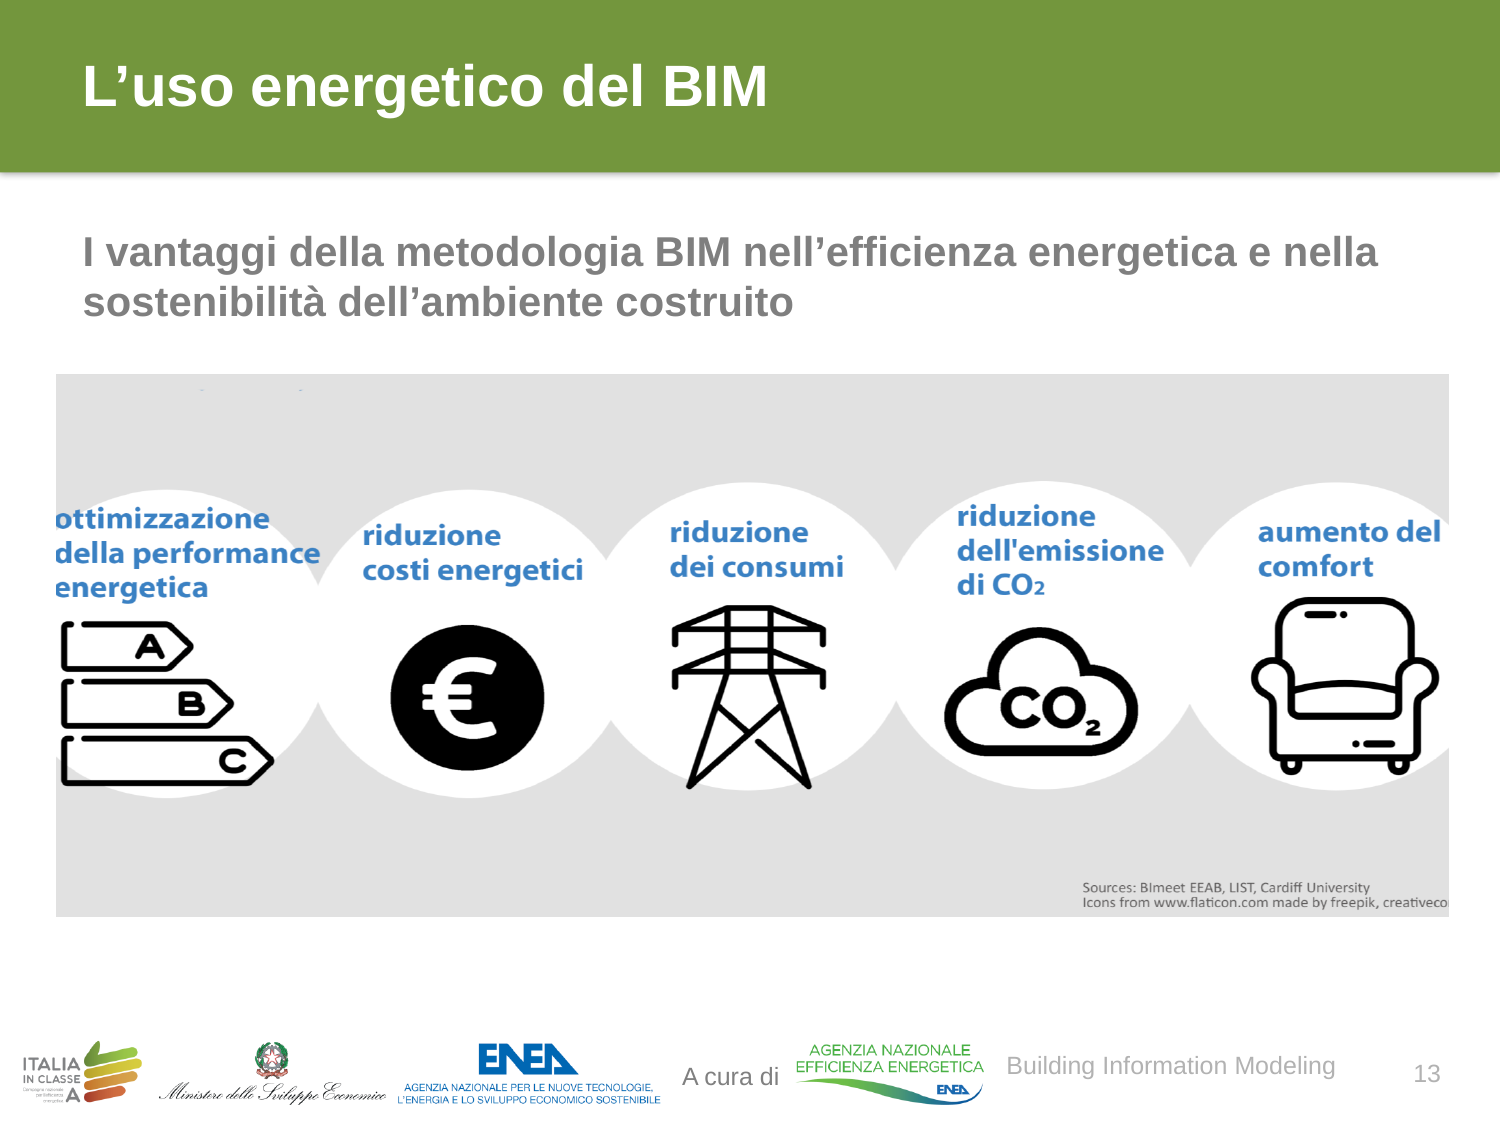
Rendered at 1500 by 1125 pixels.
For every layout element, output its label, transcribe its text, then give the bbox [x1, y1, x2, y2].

picture [56, 374, 1449, 917]
picture [15, 1034, 670, 1111]
slide_number 13 [1370, 1042, 1457, 1103]
picture [789, 1034, 992, 1111]
list I vantaggi della metodologia BIM nell’efficienza energetica e nella sostenibilità dell’ambiente costruito [67, 216, 1418, 333]
title L’uso energetico del BIM [67, 47, 1418, 118]
